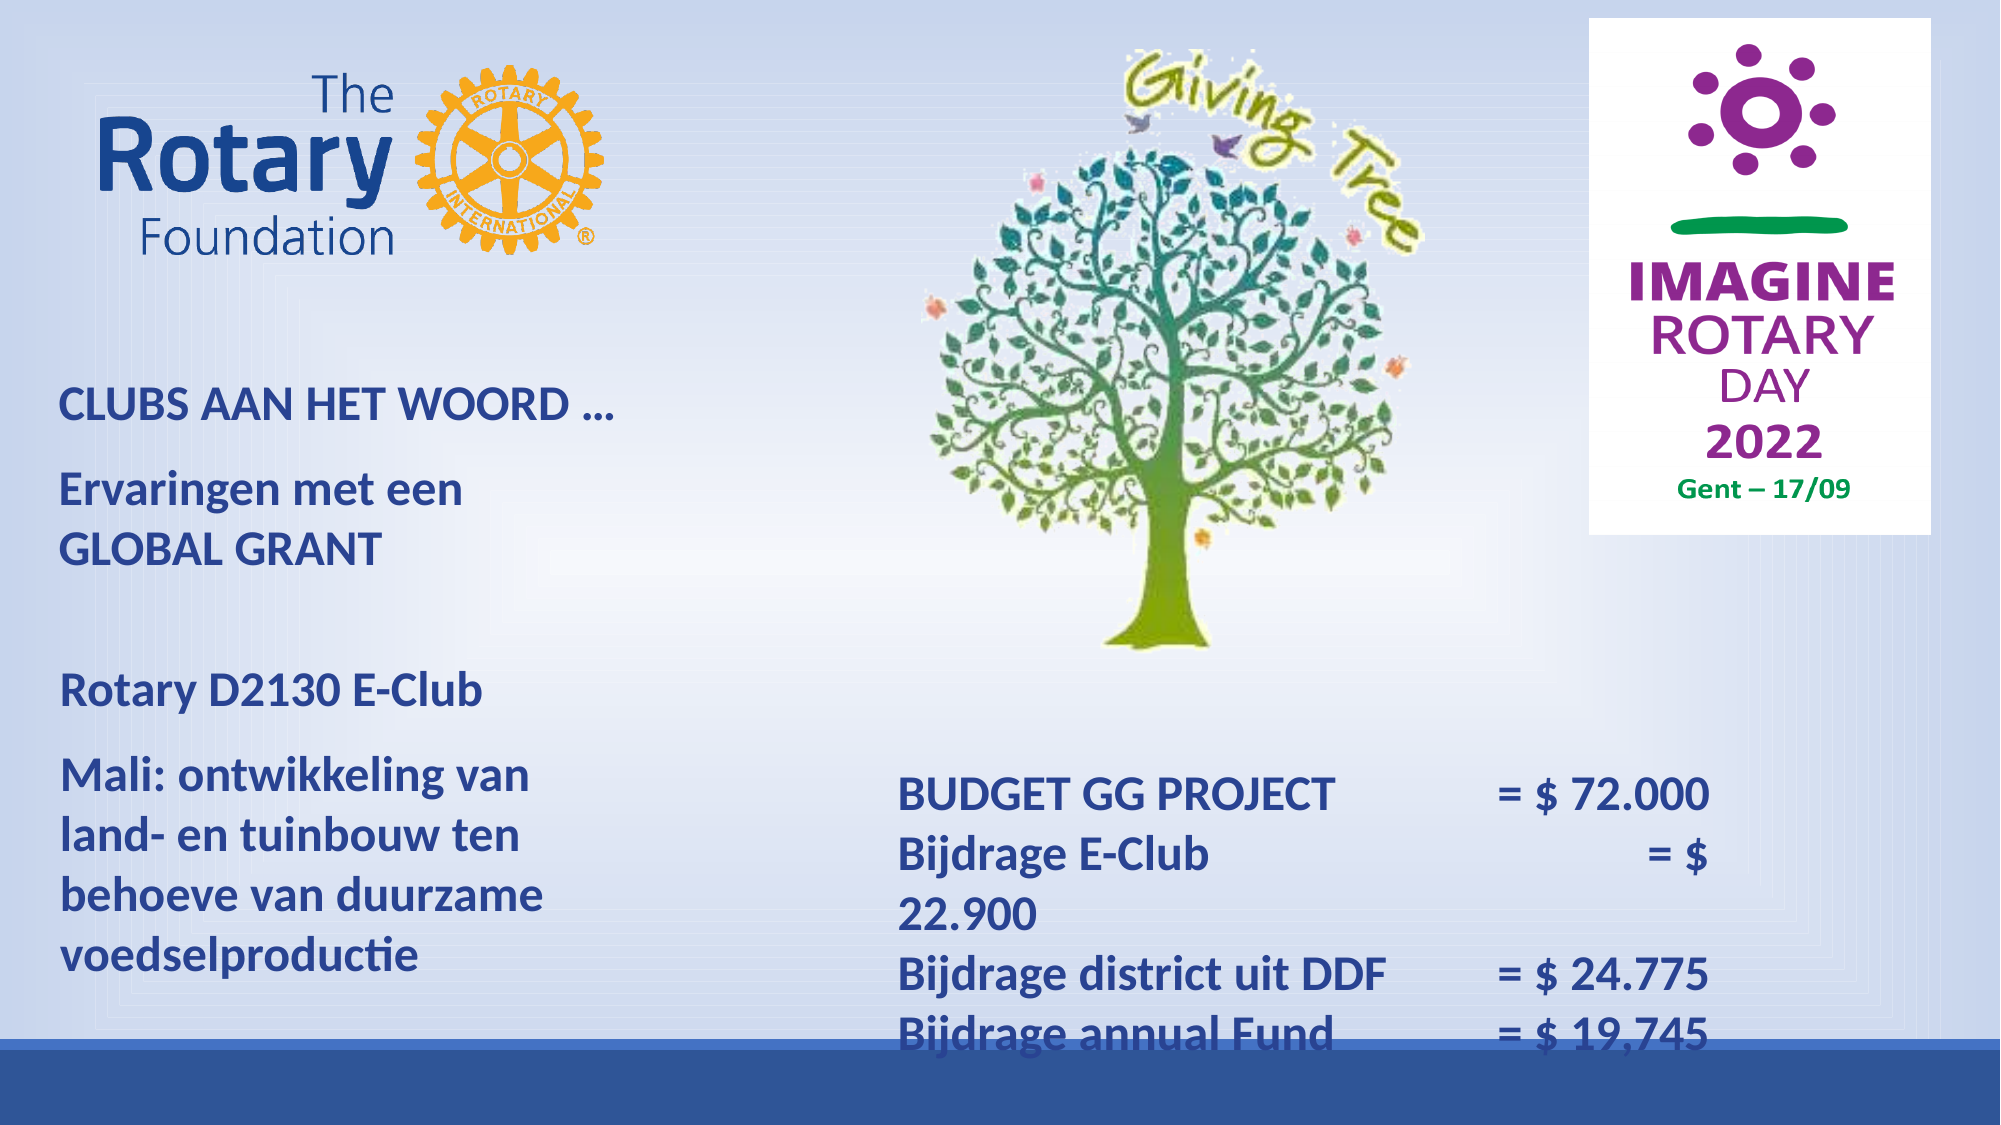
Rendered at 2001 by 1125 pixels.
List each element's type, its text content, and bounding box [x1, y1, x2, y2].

picture [99, 65, 604, 256]
text_box Rotary D2130 E-Club Mali: ontwikkeling van land- en tuinbouw ten behoeve van duurzame voedselproductie [45, 648, 594, 989]
text_box CLUBS AAN HET WOORD … Ervaringen met een GLOBAL GRANT [43, 363, 678, 583]
text_box BUDGET GG PROJECT = $ 72.000 Bijdrage E-Club = $ 22.900 Bijdrage district uit DDF = $ 24.775 Bijdrage annual Fund = $ 19,745 [882, 752, 1843, 1113]
picture [921, 49, 1426, 658]
picture [1588, 18, 1931, 536]
